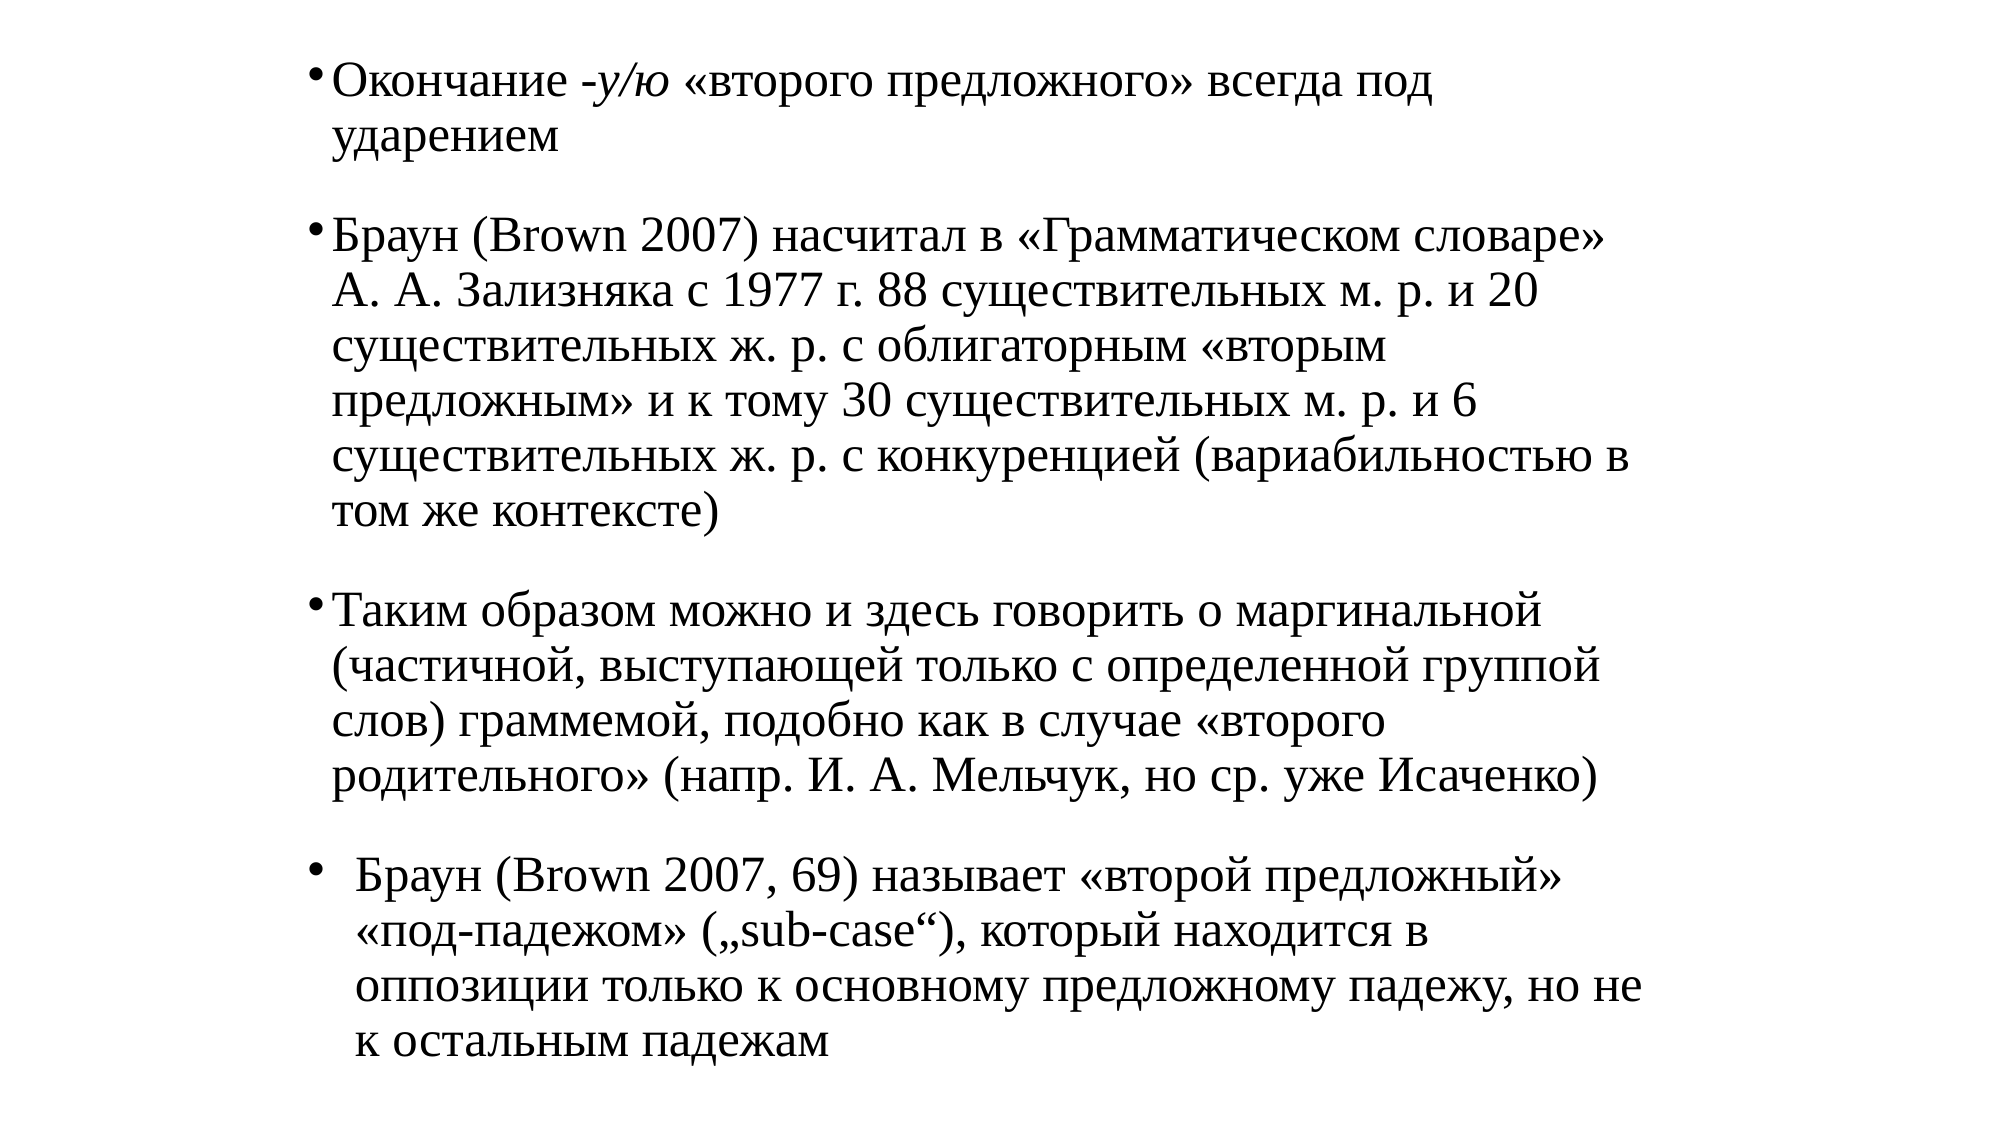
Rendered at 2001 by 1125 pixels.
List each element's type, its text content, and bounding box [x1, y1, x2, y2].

list Окончание -у/ю «второго предложного» всегда под ударением Браун (Brown 2007) насчитал в «Грамматическом словаре» А. А. Зализняка с 1977 г. 88 существительных м. р. и 20 существительных ж. р. с облигаторным «вторым предложным» и к тому 30 существительных м. р. и 6 существительных ж. р. с конкуренцией (вариабильностью в том же контексте) Таким образом можно и здесь говорить о маргинальной (частичной, выступающей только с определенной группой слов) граммемой, подобно как в случае «второго родительного» (напр. И. А. Мельчук, но ср. уже Исаченко) Браун (Brown 2007, 69) называет «второй предложный» «под-падежом» („sub-case“), который находится в оппозиции только к основному предложному падежу, но не к остальным падежам [292, 48, 1675, 1077]
